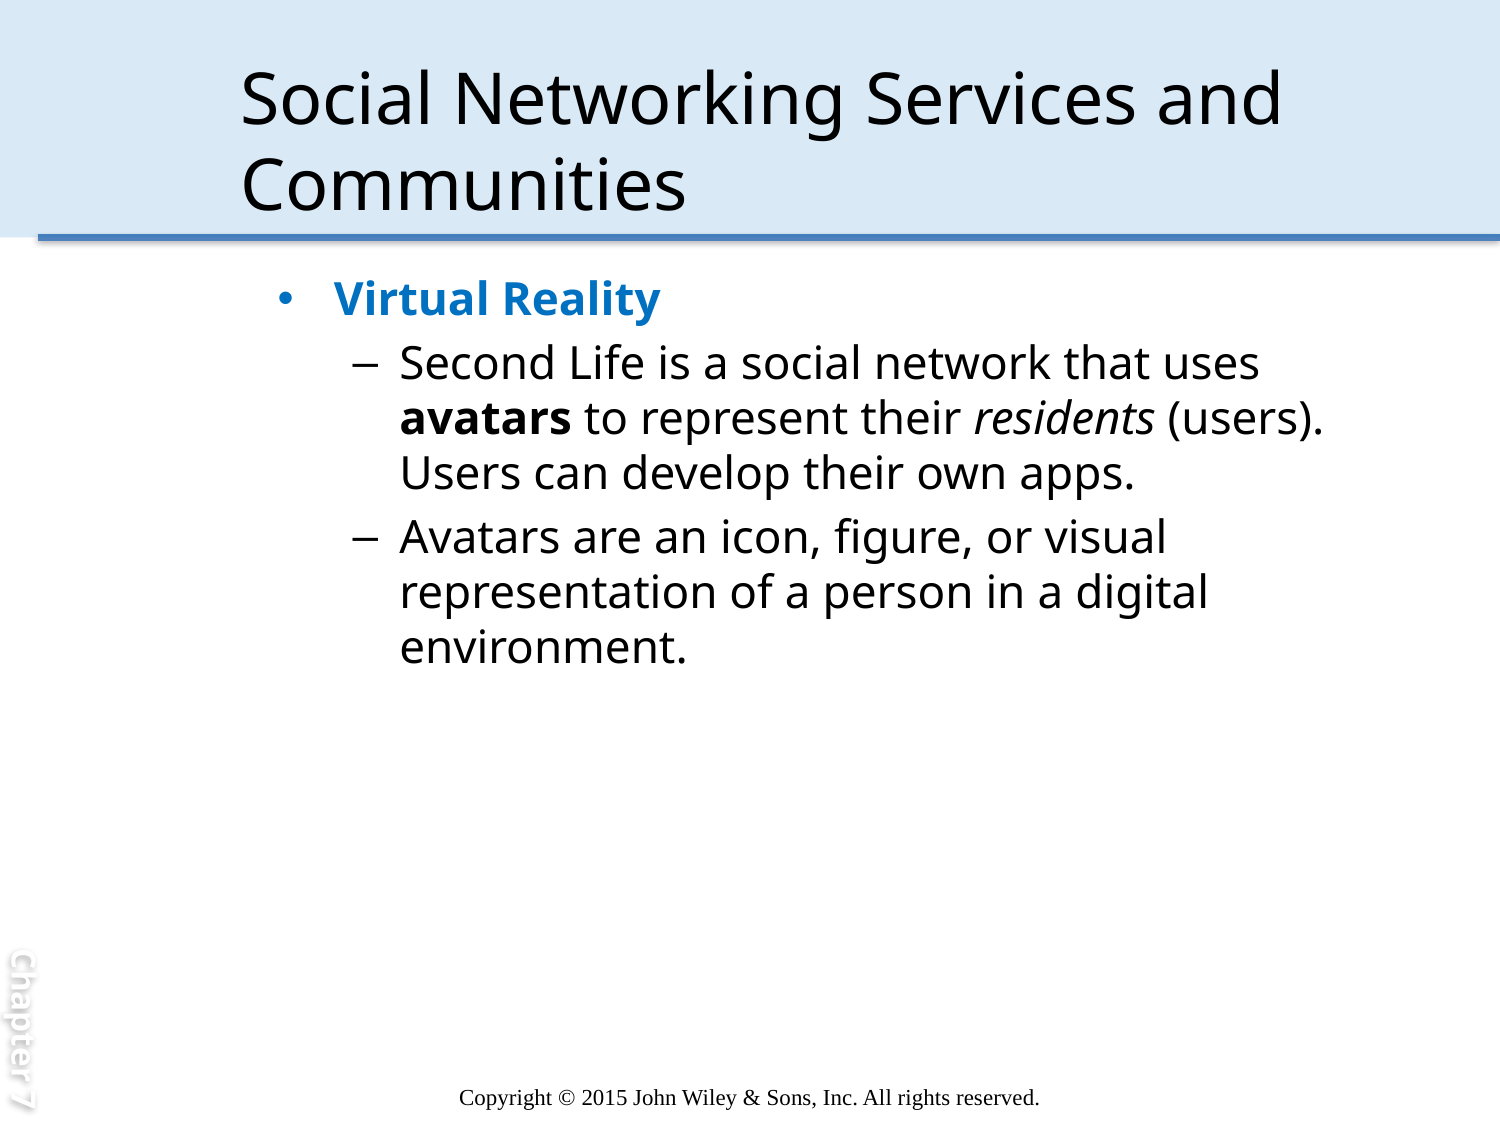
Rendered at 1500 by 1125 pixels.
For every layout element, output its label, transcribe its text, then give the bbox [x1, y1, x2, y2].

title Social Networking Services and Communities [225, 45, 1425, 233]
list Virtual Reality Second Life is a social network that uses avatars to represent their residents (users). Users can develop their own apps. Avatars are an icon, figure, or visual representation of a person in a digital environment. [262, 262, 1425, 1005]
list Chapter 7 [0, 0, 50, 1125]
